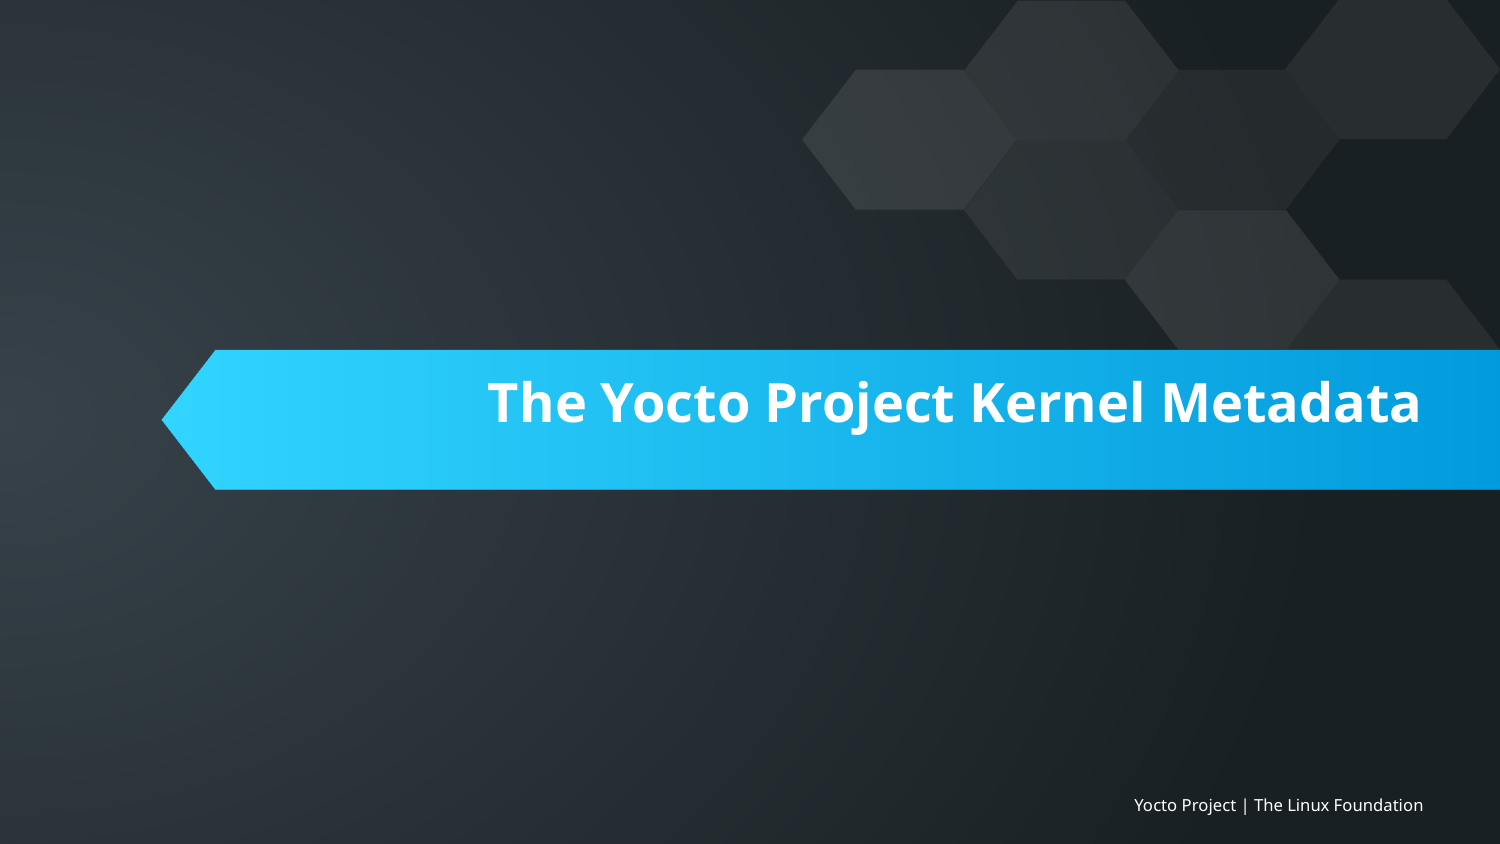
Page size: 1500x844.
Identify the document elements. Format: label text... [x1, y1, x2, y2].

picture [0, 0, 1500, 844]
text_box The Yocto Project Kernel Metadata [300, 367, 1424, 475]
